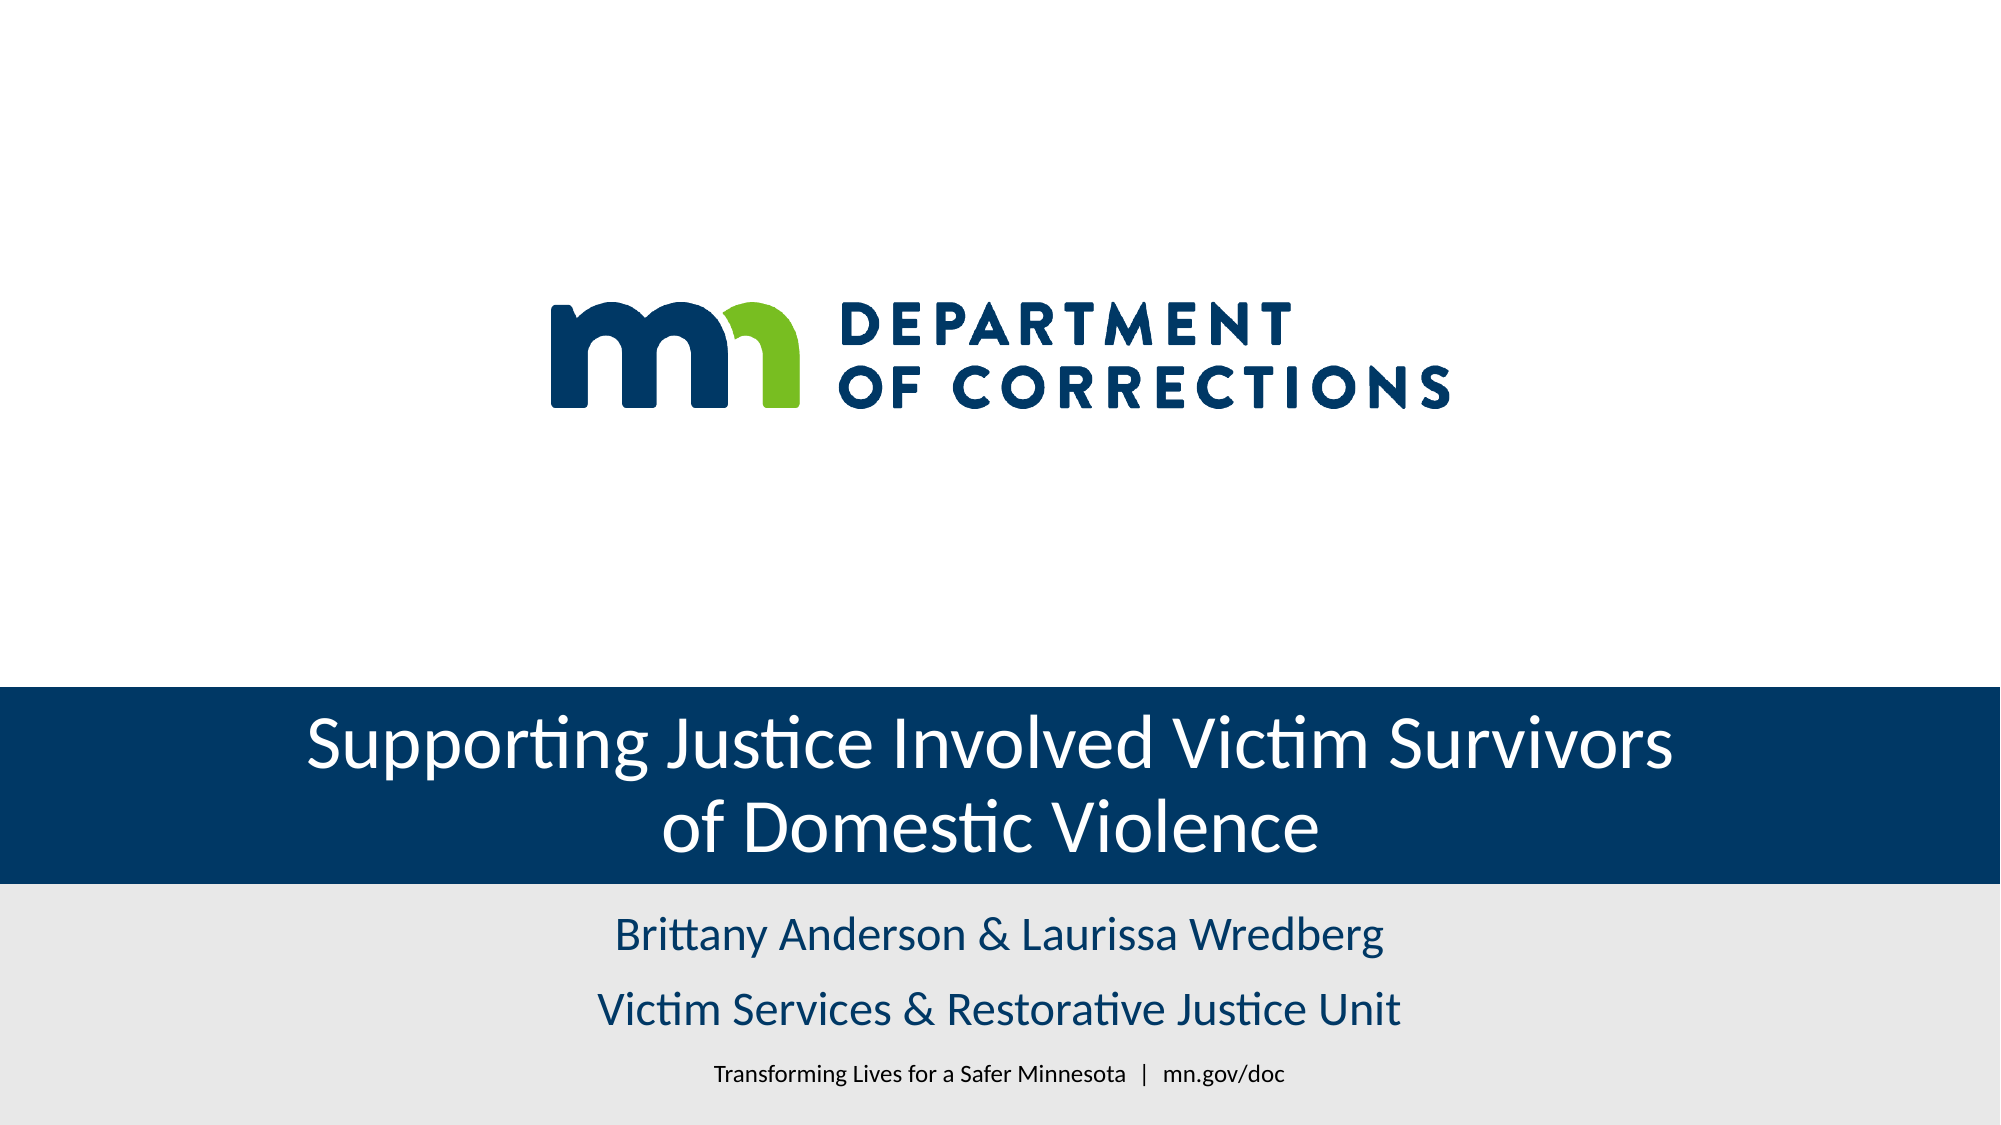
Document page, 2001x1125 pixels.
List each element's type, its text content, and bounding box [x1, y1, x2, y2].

list Brittany Anderson & Laurissa Wredberg Victim Services & Restorative Justice Unit [459, 894, 1541, 1043]
footer Transforming Lives for a Safer Minnesota | mn.gov/doc [541, 1042, 1459, 1103]
picture [498, 249, 1502, 461]
title Supporting Justice Involved Victim Survivors of Domestic Violence [0, 687, 2000, 884]
